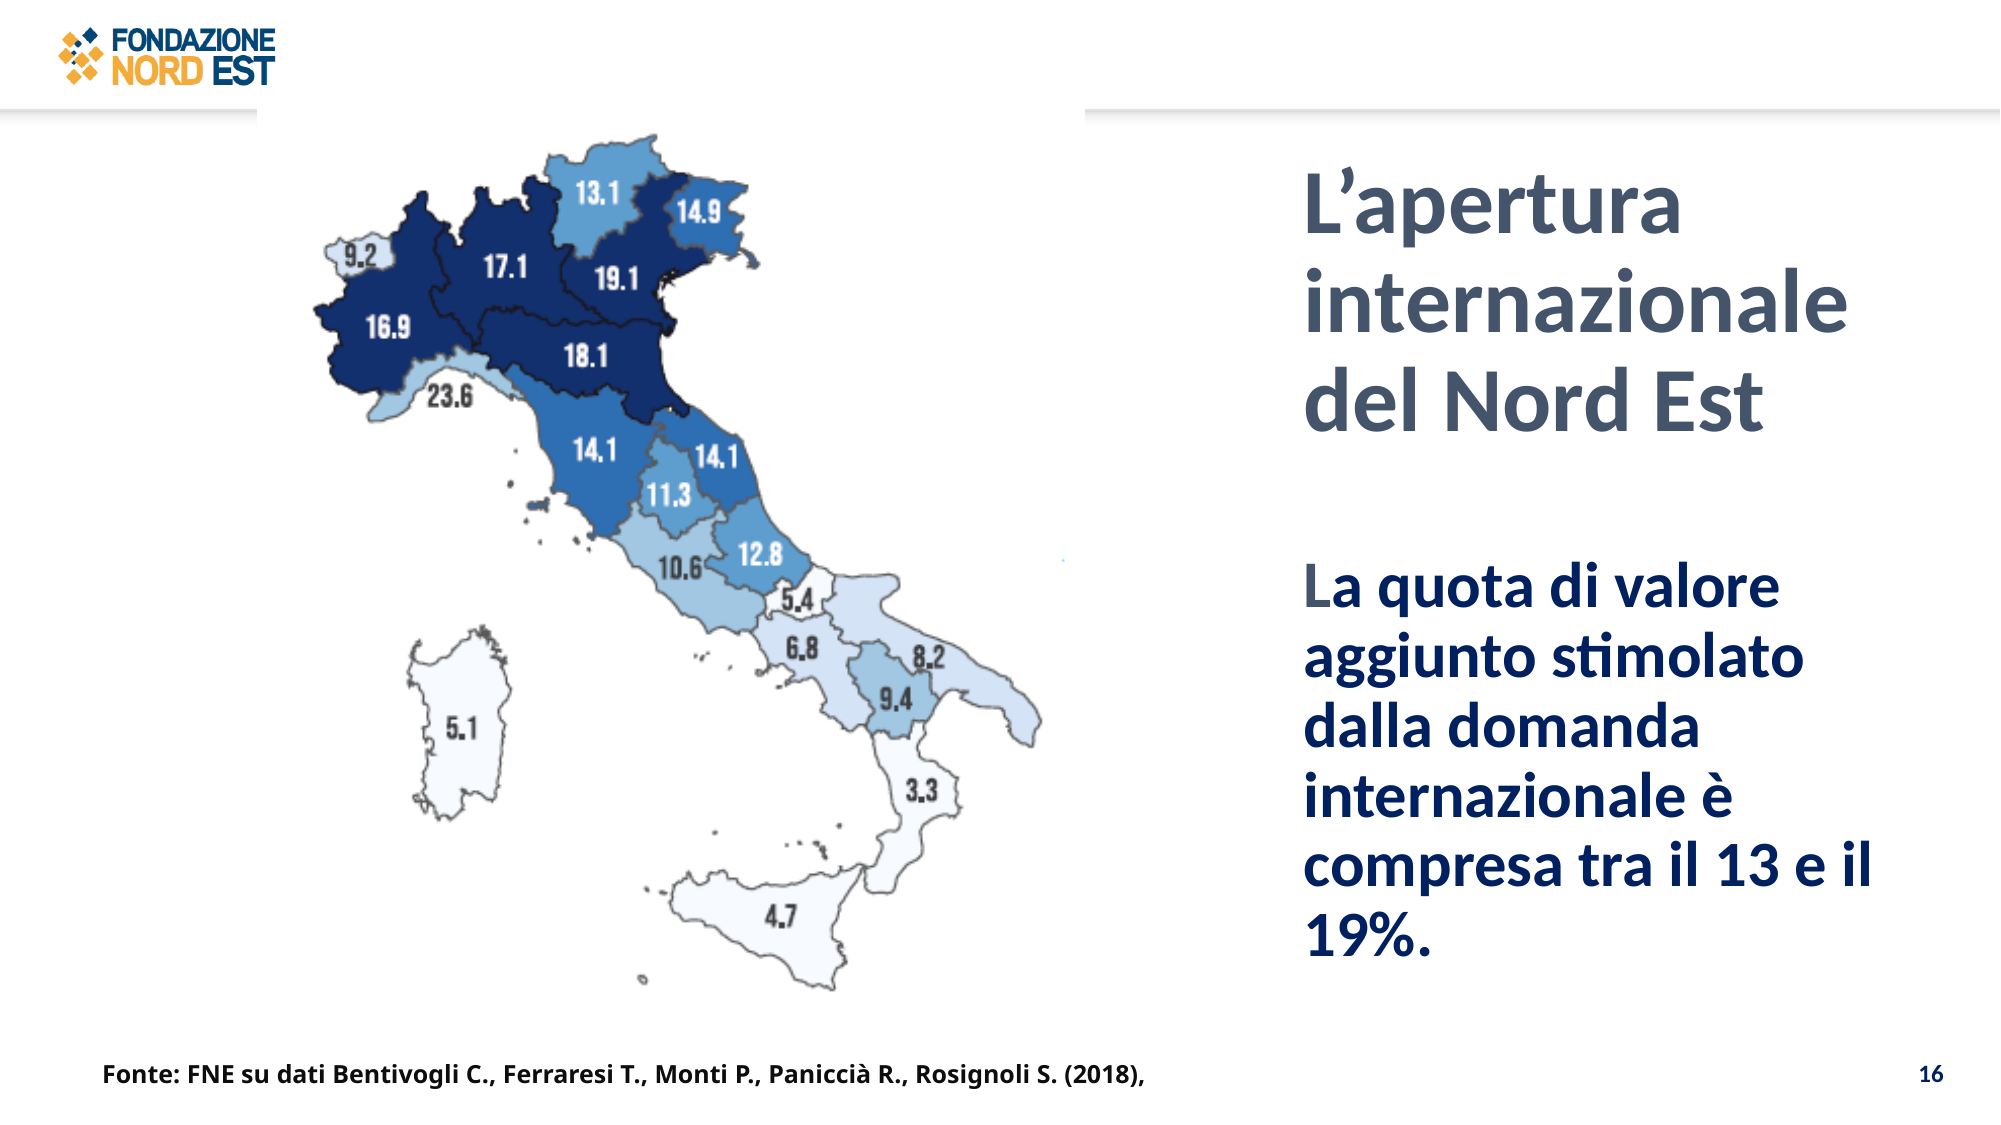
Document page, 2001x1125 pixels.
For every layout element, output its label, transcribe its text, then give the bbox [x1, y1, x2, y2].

picture [0, 0, 2000, 126]
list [257, 104, 1085, 1020]
text_box Fonte: FNE su dati Bentivogli C., Ferraresi T., Monti P., Paniccià R., Rosignoli S. (2018), [87, 1051, 1255, 1097]
title L’apertura internazionale del Nord Est La quota di valore aggiunto stimolato dalla domanda internazionale è compresa tra il 13 e il 19%. [1288, 104, 1901, 1020]
